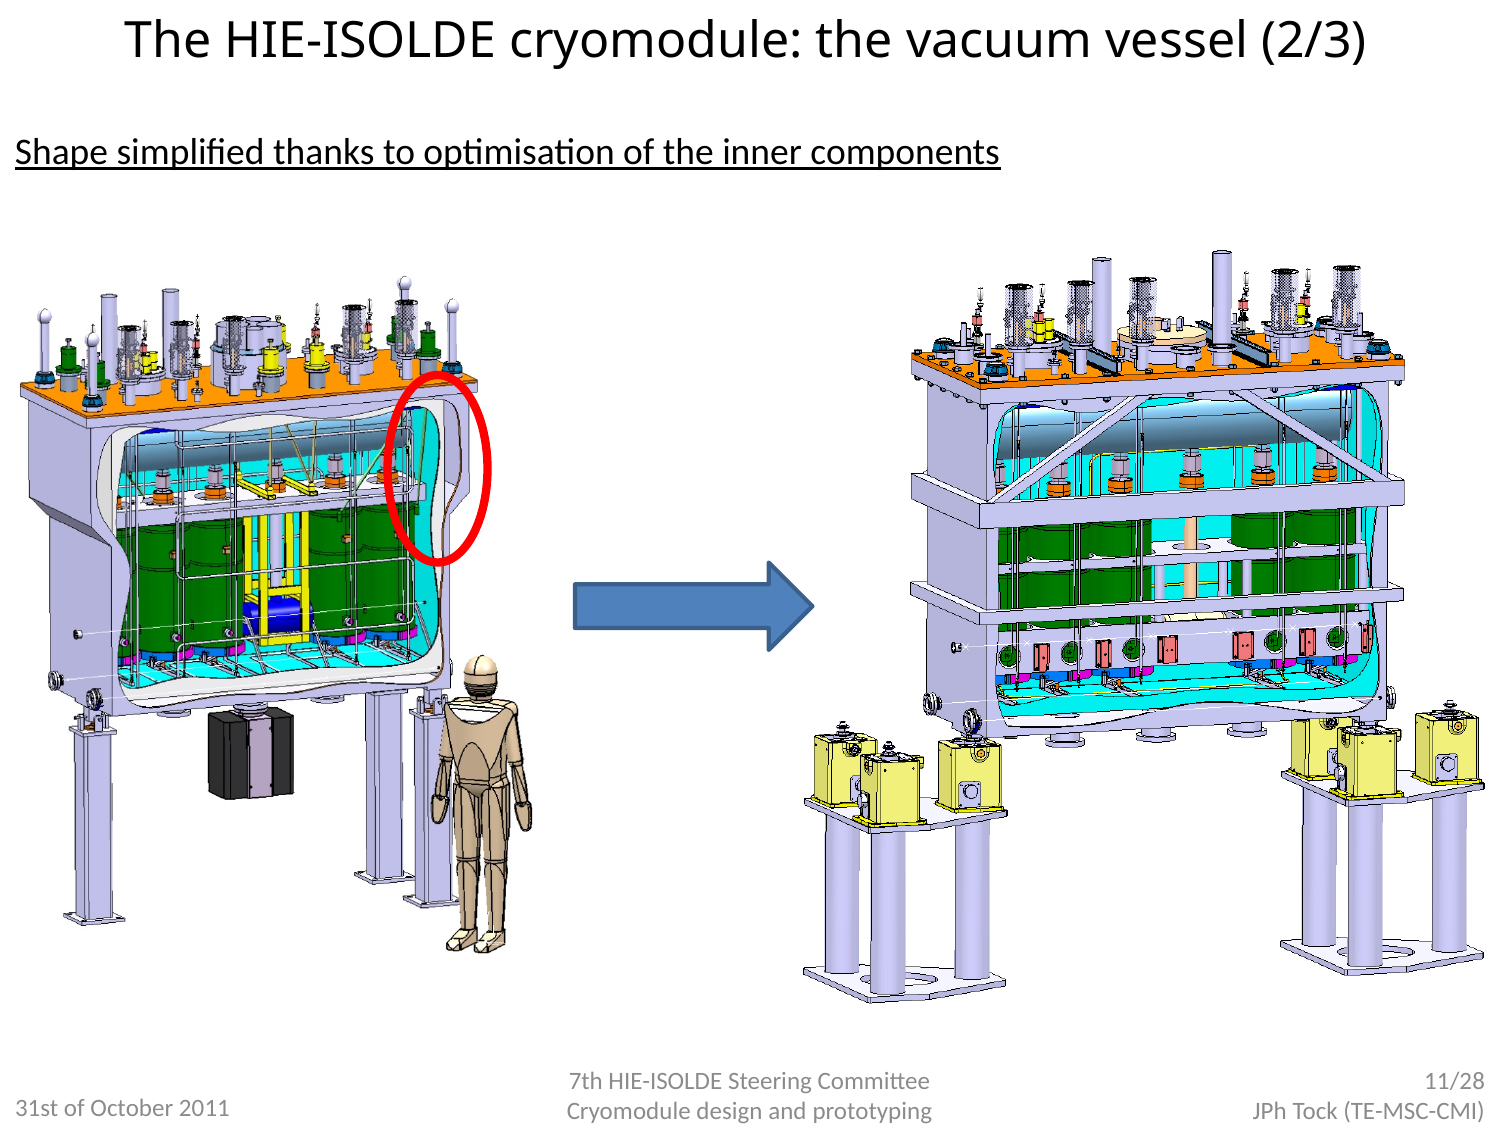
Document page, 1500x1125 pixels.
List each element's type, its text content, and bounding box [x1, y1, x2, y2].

picture [0, 274, 551, 963]
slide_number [0, 1087, 350, 1125]
text_box The HIE-ISOLDE cryomodule: the vacuum vessel (2/3) [109, 0, 1382, 75]
slide_number 11/28 JPh Tock (TE-MSC-CMI) [1149, 1065, 1500, 1125]
picture [787, 237, 1500, 1013]
text_box Shape simplified thanks to optimisation of the inner components [0, 74, 1059, 180]
footer 7th HIE-ISOLDE Steering Committee Cryomodule design and prototyping [512, 1065, 988, 1125]
text_box [572, 560, 782, 652]
